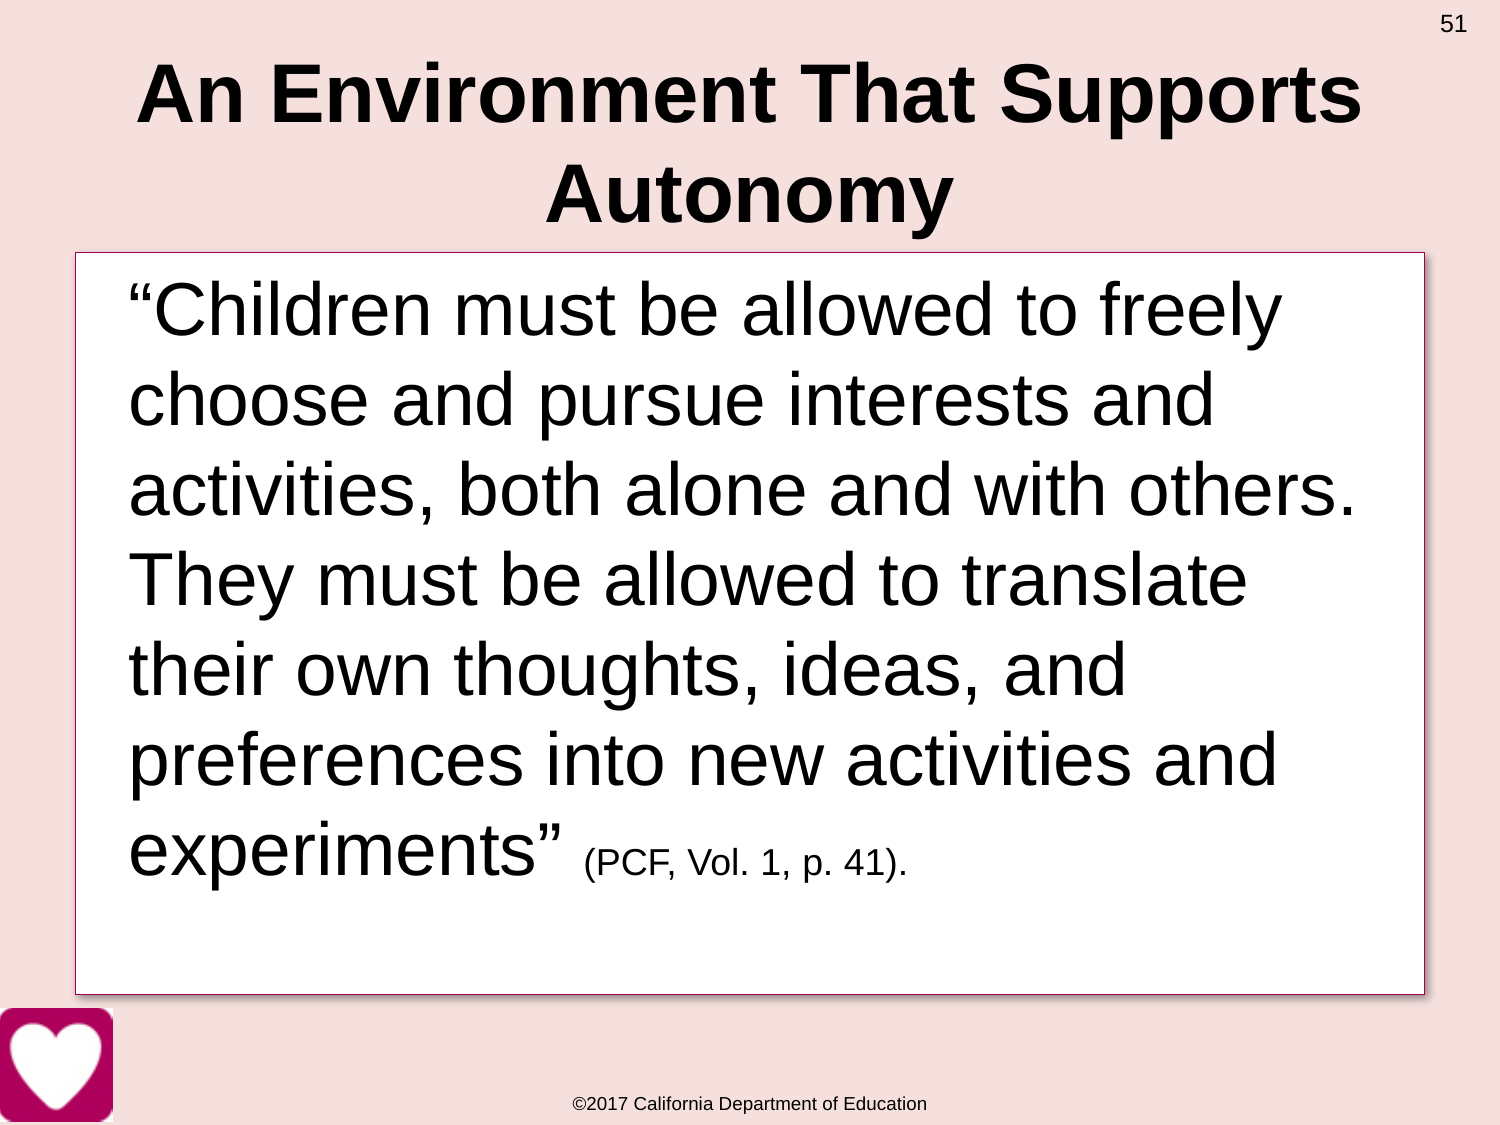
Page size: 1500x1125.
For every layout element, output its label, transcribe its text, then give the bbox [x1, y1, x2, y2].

picture [0, 1008, 113, 1122]
list “Children must be allowed to freely choose and pursue interests and activities, both alone and with others. They must be allowed to translate their own thoughts, ideas, and preferences into new activities and experiments” (PCF, Vol. 1, p. 41). [75, 252, 1425, 995]
title An Environment That Supports Autonomy [75, 45, 1425, 233]
slide_number 51 [1425, 0, 1500, 60]
